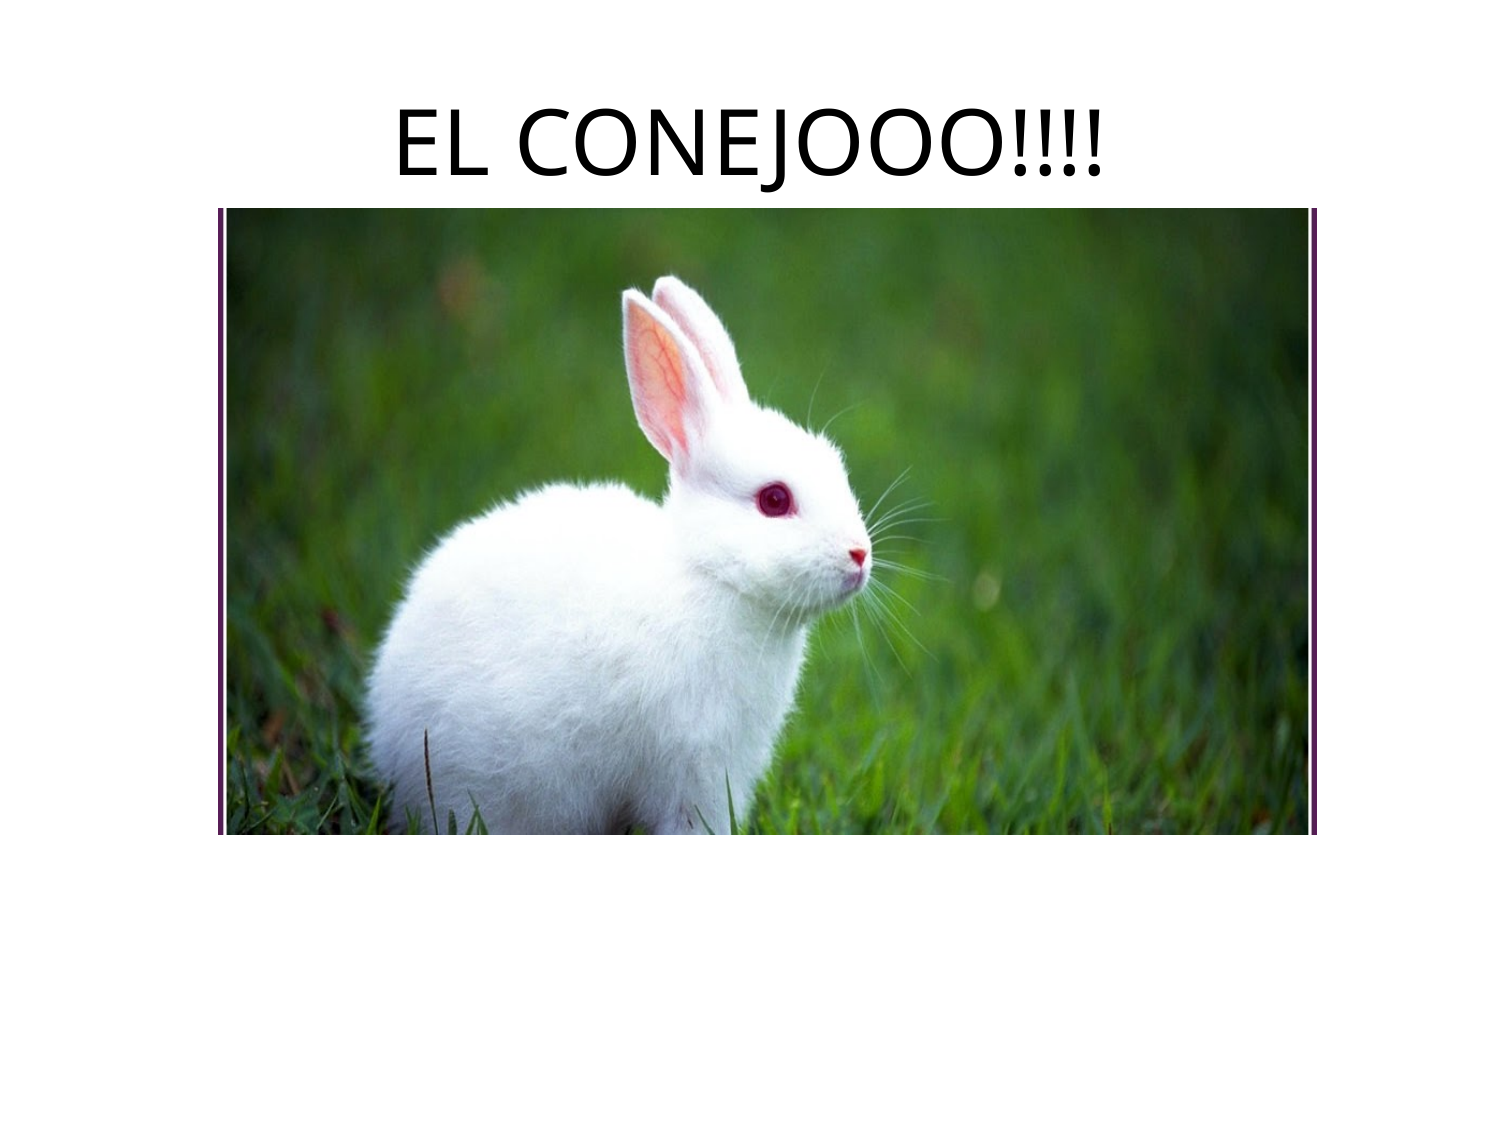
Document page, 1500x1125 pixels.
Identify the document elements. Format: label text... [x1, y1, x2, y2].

title EL CONEJOOO!!!! [75, 45, 1425, 233]
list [218, 207, 1318, 835]
